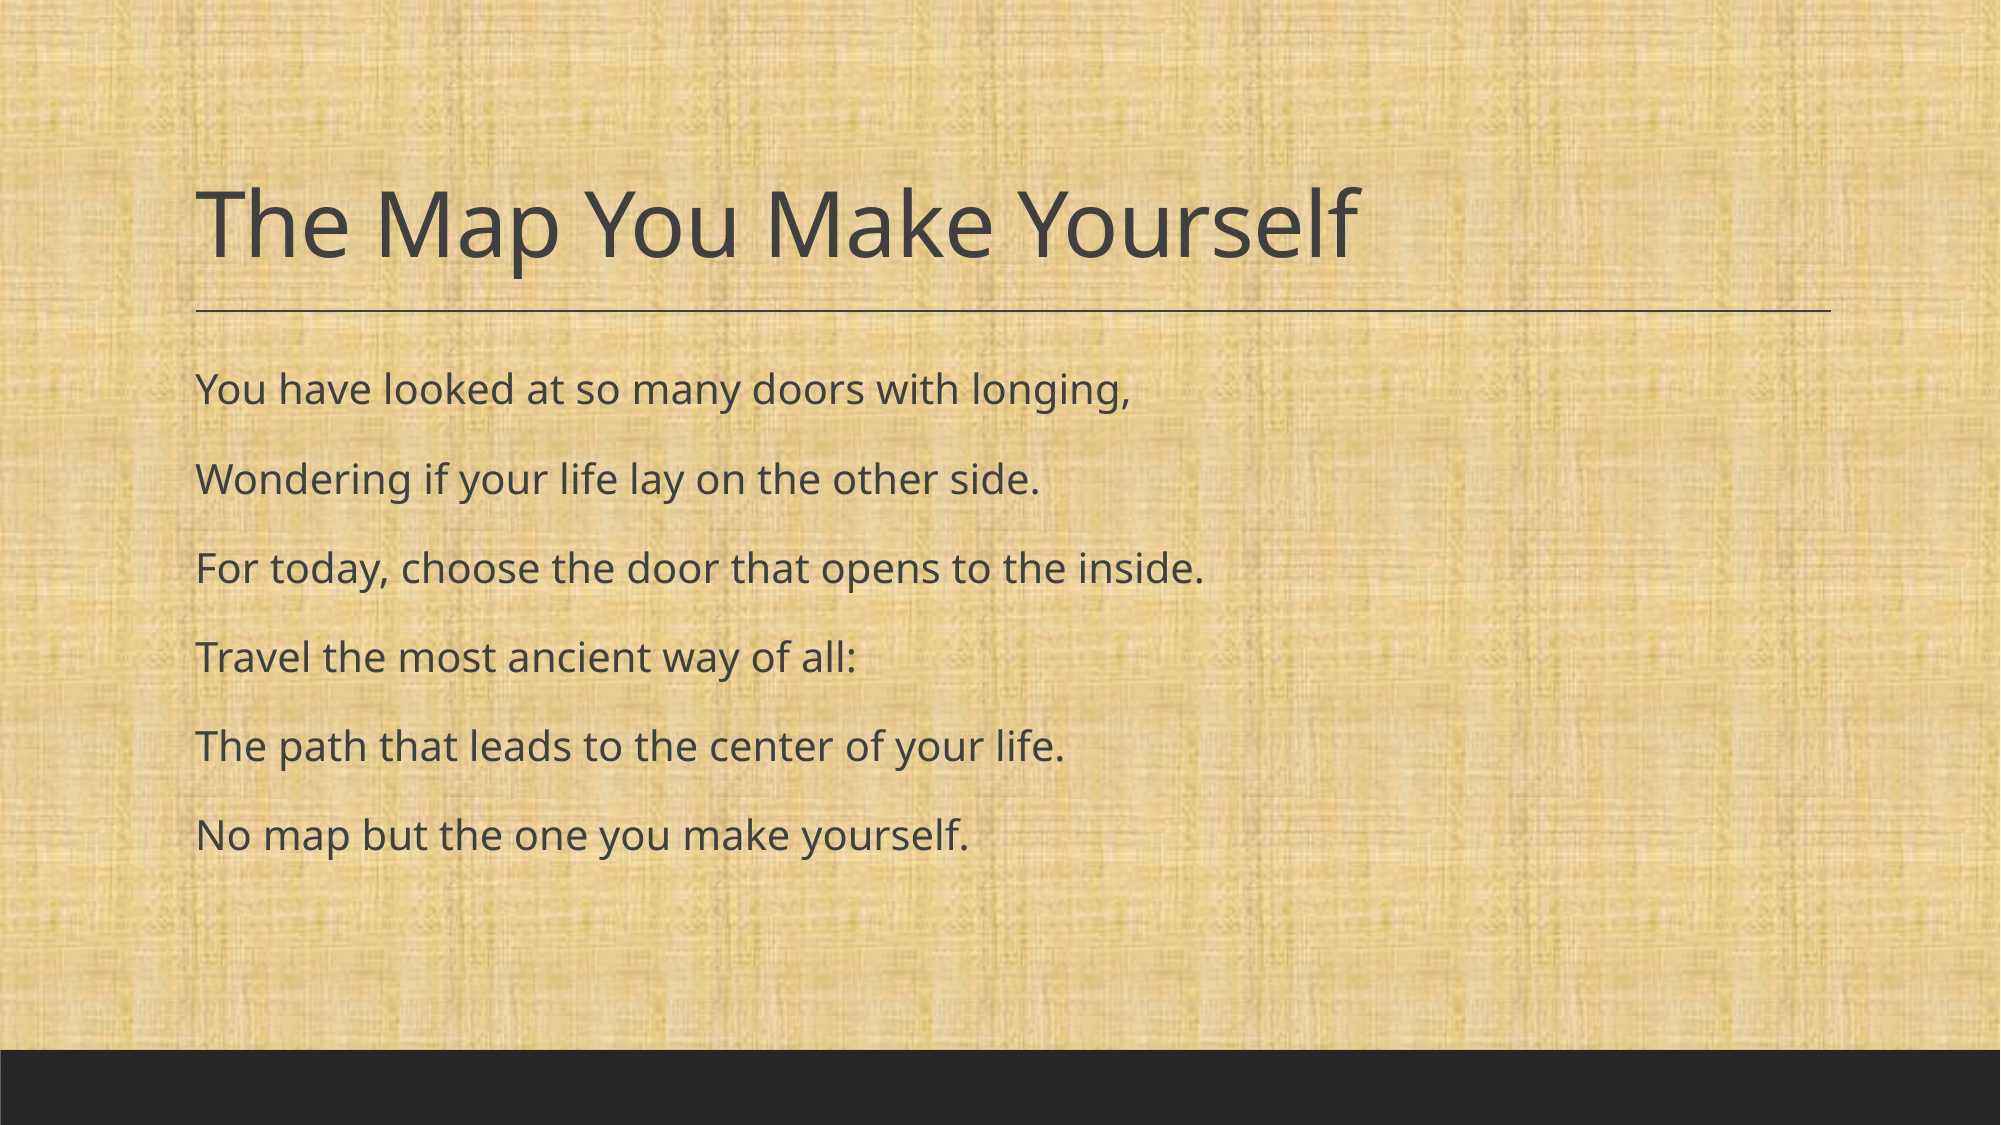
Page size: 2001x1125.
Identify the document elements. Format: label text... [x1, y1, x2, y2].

list You have looked at so many doors with longing, Wondering if your life lay on the other side. For today, choose the door that opens to the inside. Travel the most ancient way of all: The path that leads to the center of your life. No map but the one you make yourself. [180, 345, 1830, 963]
title The Map You Make Yourself [180, 47, 1830, 285]
picture [0, 0, 2001, 1125]
